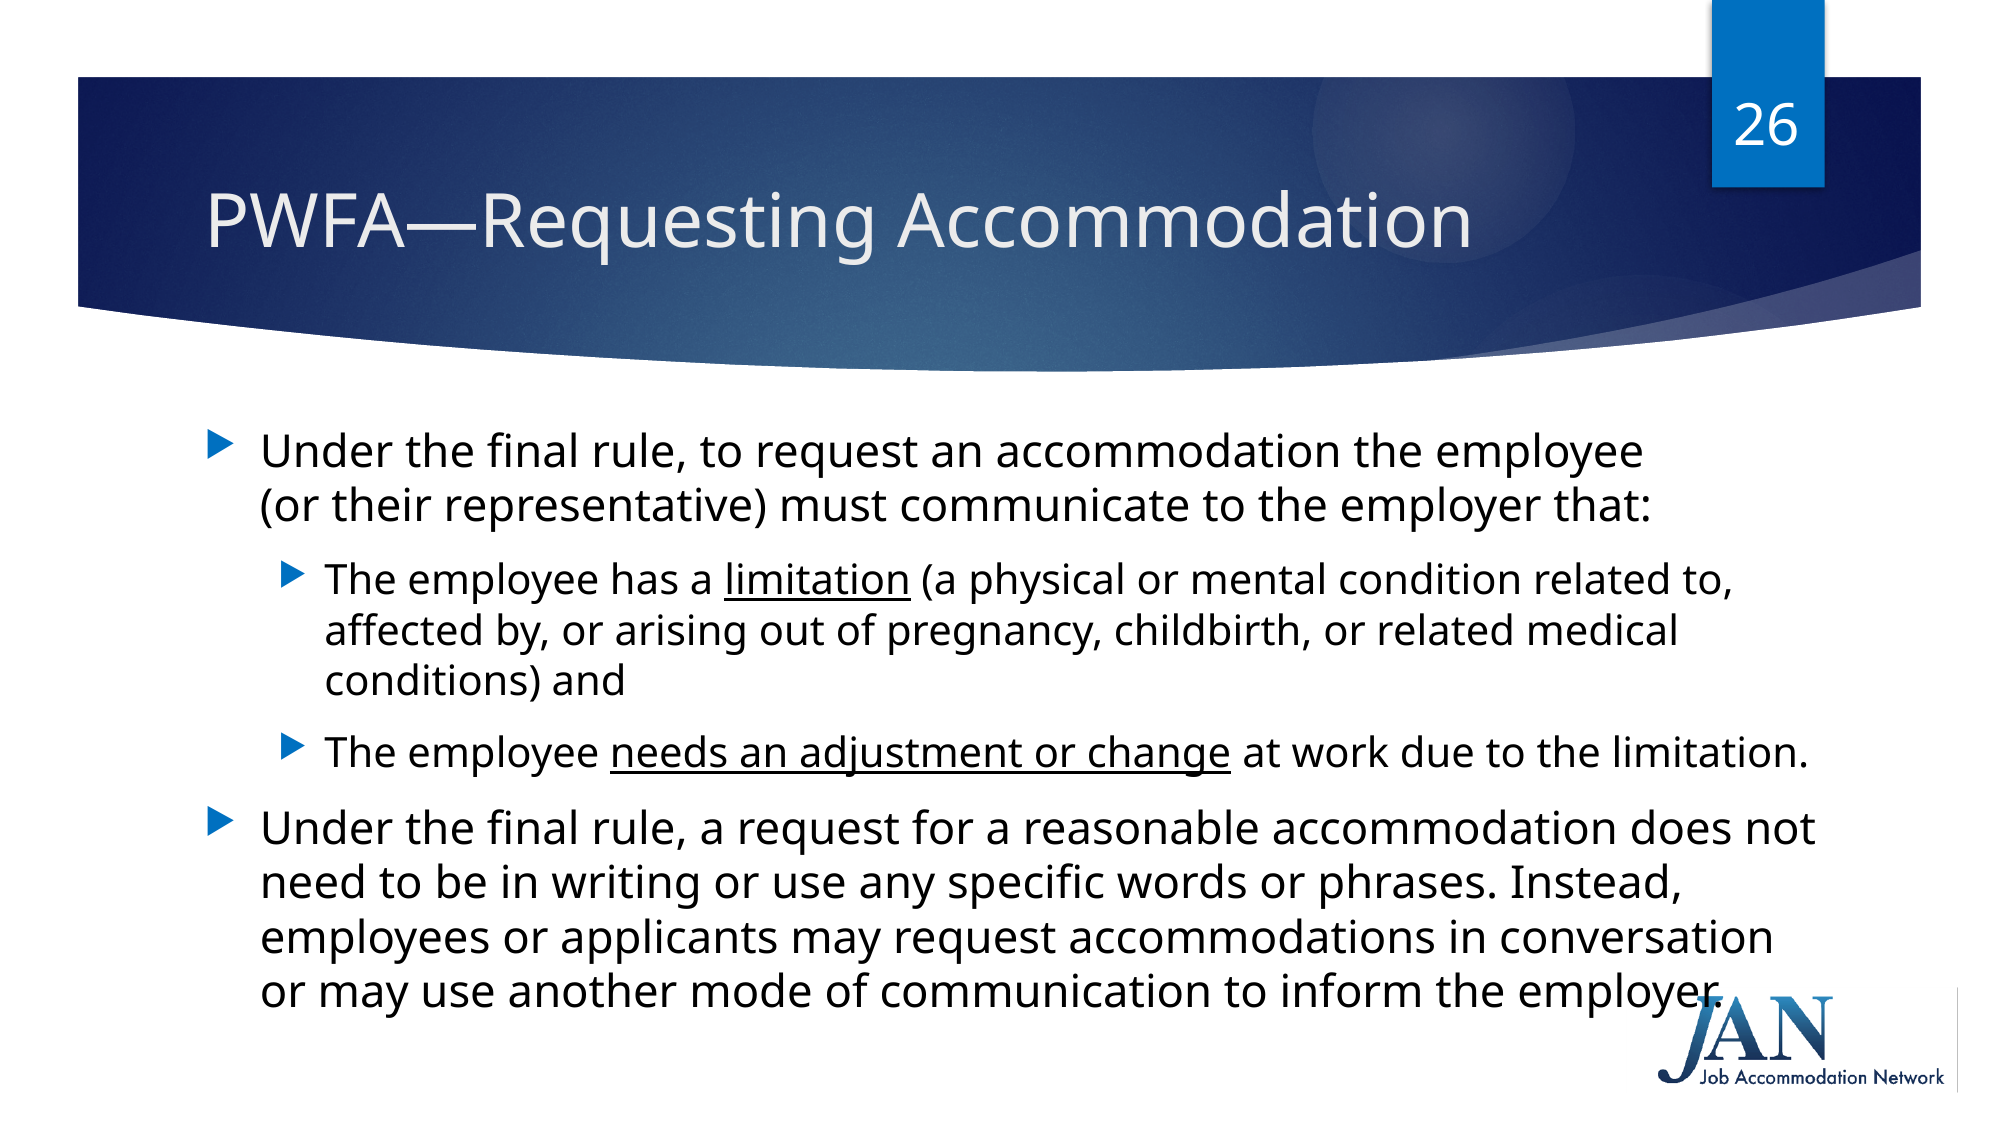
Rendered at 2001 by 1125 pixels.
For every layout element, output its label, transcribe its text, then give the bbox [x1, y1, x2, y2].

title PWFA—Requesting Accommodation [189, 159, 1627, 276]
list Under the final rule, to request an accommodation the employee (or their representative) must communicate to the employer that: The employee has a limitation (a physical or mental condition related to, affected by, or arising out of pregnancy, childbirth, or related medical conditions) and The employee needs an adjustment or change at work due to the limitation. Under the final rule, a request for a reasonable accommodation does not need to be in writing or use any specific words or phrases. Instead, employees or applicants may request accommodations in conversation or may use another mode of communication to inform the employer. [189, 414, 1836, 1034]
picture [1626, 987, 1958, 1093]
slide_number 26 [1698, 48, 1836, 175]
